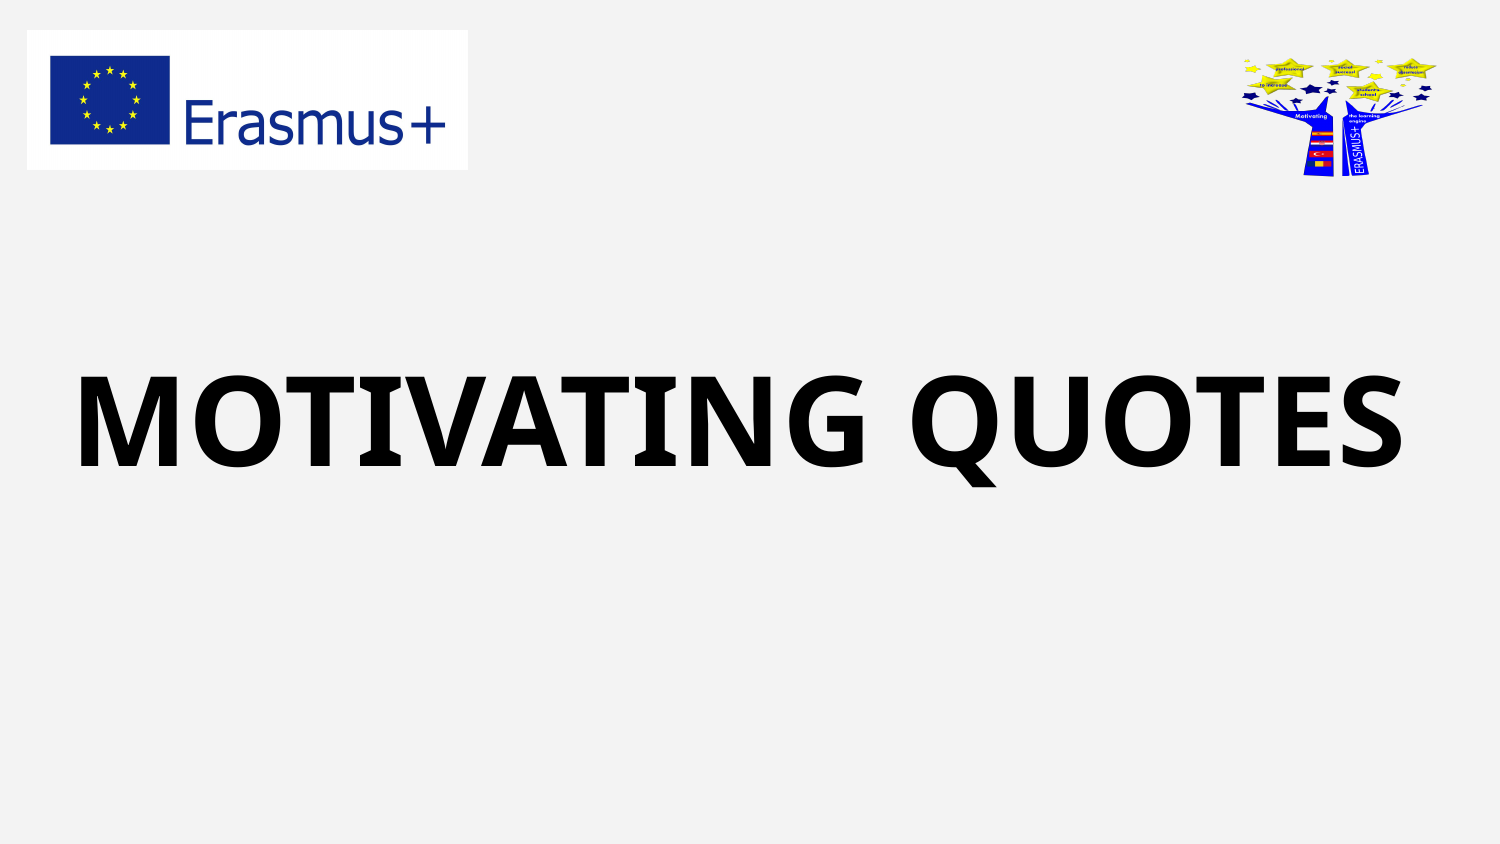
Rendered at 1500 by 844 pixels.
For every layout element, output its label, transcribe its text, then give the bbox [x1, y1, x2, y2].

picture [27, 30, 469, 170]
picture [1237, 56, 1439, 178]
title MOTIVATING QUOTES [0, 337, 1500, 506]
